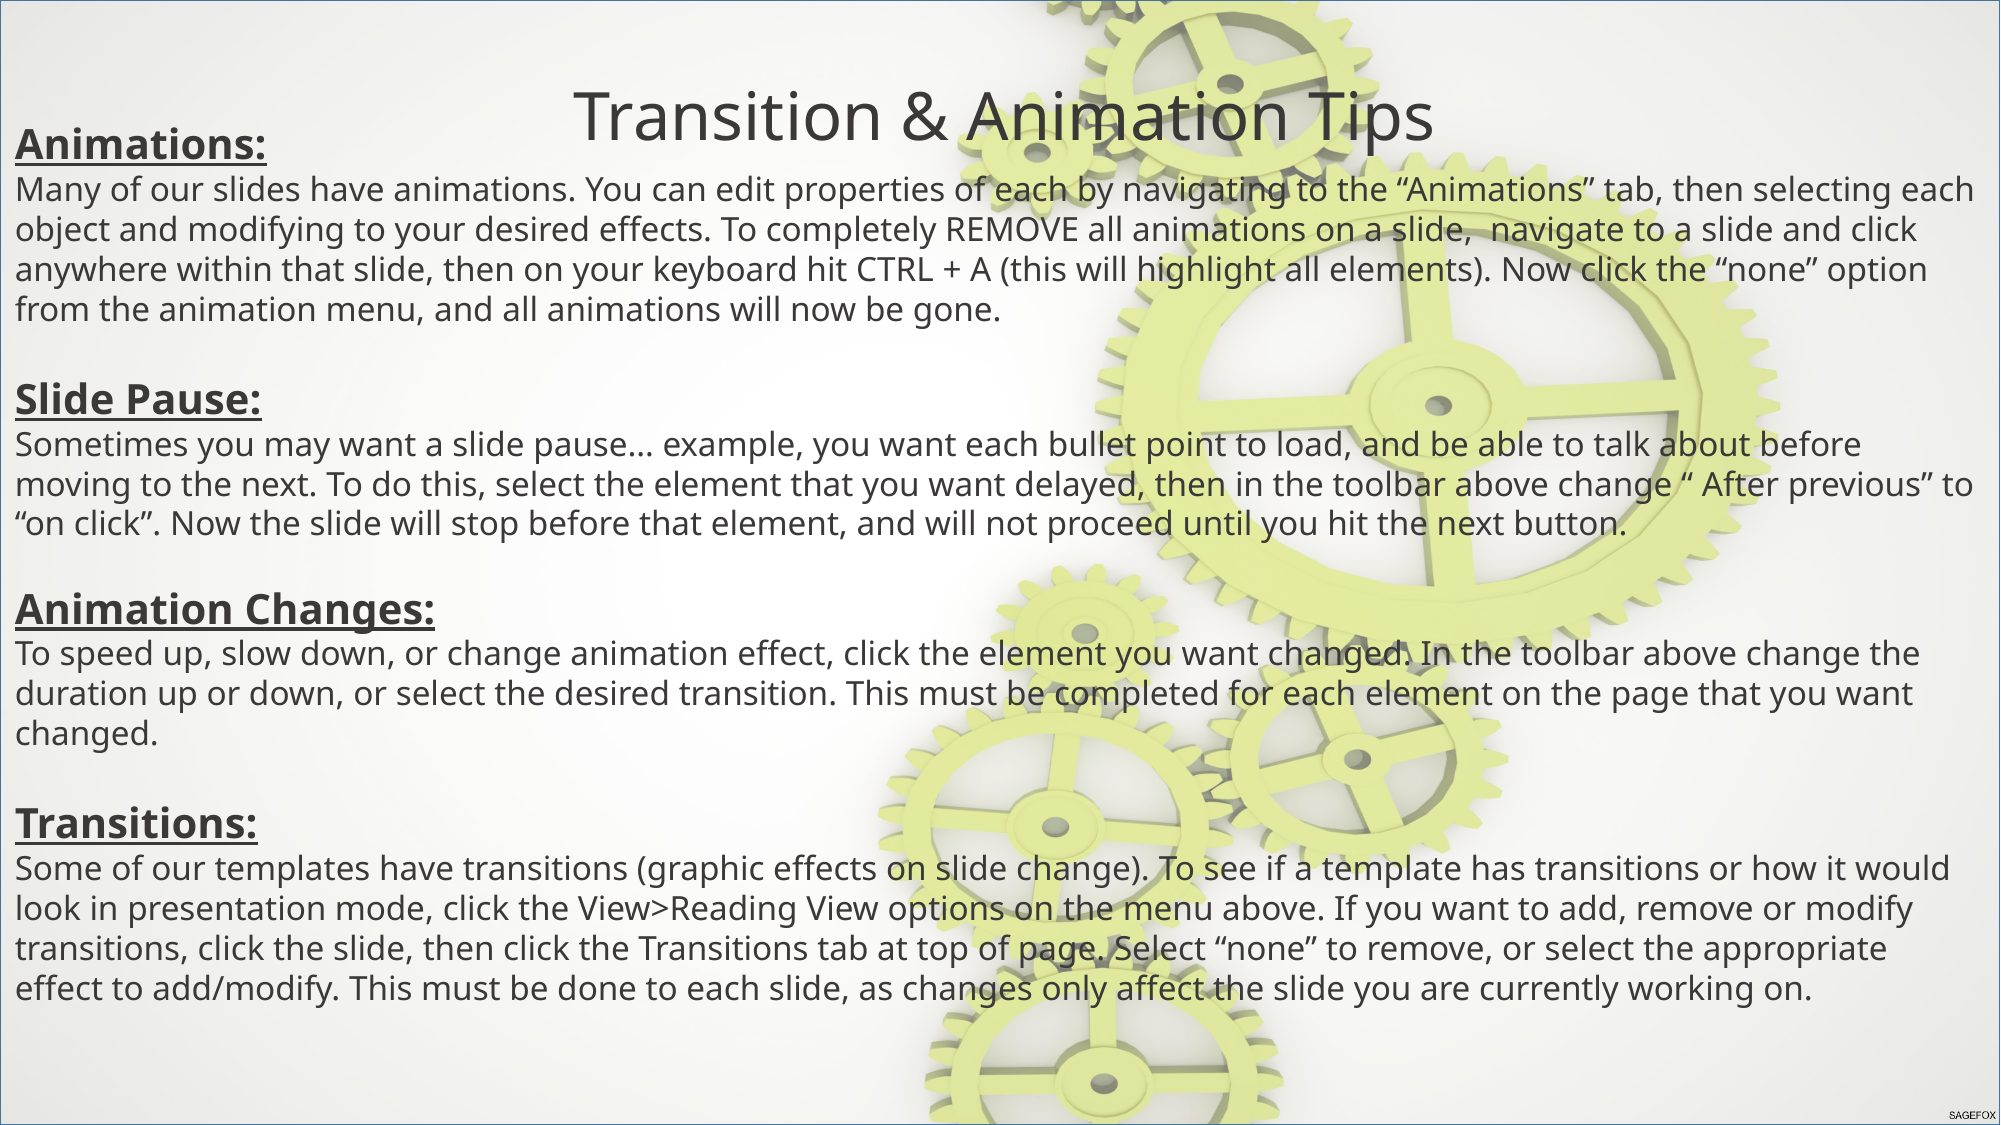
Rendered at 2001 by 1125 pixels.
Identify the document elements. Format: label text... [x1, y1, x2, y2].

text_box Animations: Many of our slides have animations. You can edit properties of each by navigating to the “Animations” tab, then selecting each object and modifying to your desired effects. To completely REMOVE all animations on a slide, navigate to a slide and click anywhere within that slide, then on your keyboard hit CTRL + A (this will highlight all elements). Now click the “none” option from the animation menu, and all animations will now be gone. Slide Pause: Sometimes you may want a slide pause… example, you want each bullet point to load, and be able to talk about before moving to the next. To do this, select the element that you want delayed, then in the toolbar above change “ After previous” to “on click”. Now the slide will stop before that element, and will not proceed until you hit the next button. Animation Changes: To speed up, slow down, or change animation effect, click the element you want changed. In the toolbar above change the duration up or down, or select the desired transition. This must be completed for each element on the page that you want changed. Transitions: Some of our templates have transitions (graphic effects on slide change). To see if a template has transitions or how it would look in presentation mode, click the View>Reading View options on the menu above. If you want to add, remove or modify transitions, click the slide, then click the Transitions tab at top of page. Select “none” to remove, or select the appropriate effect to add/modify. This must be done to each slide, as changes only affect the slide you are currently working on. [0, 0, 2000, 1125]
title Transition & Animation Tips [477, 59, 1532, 177]
